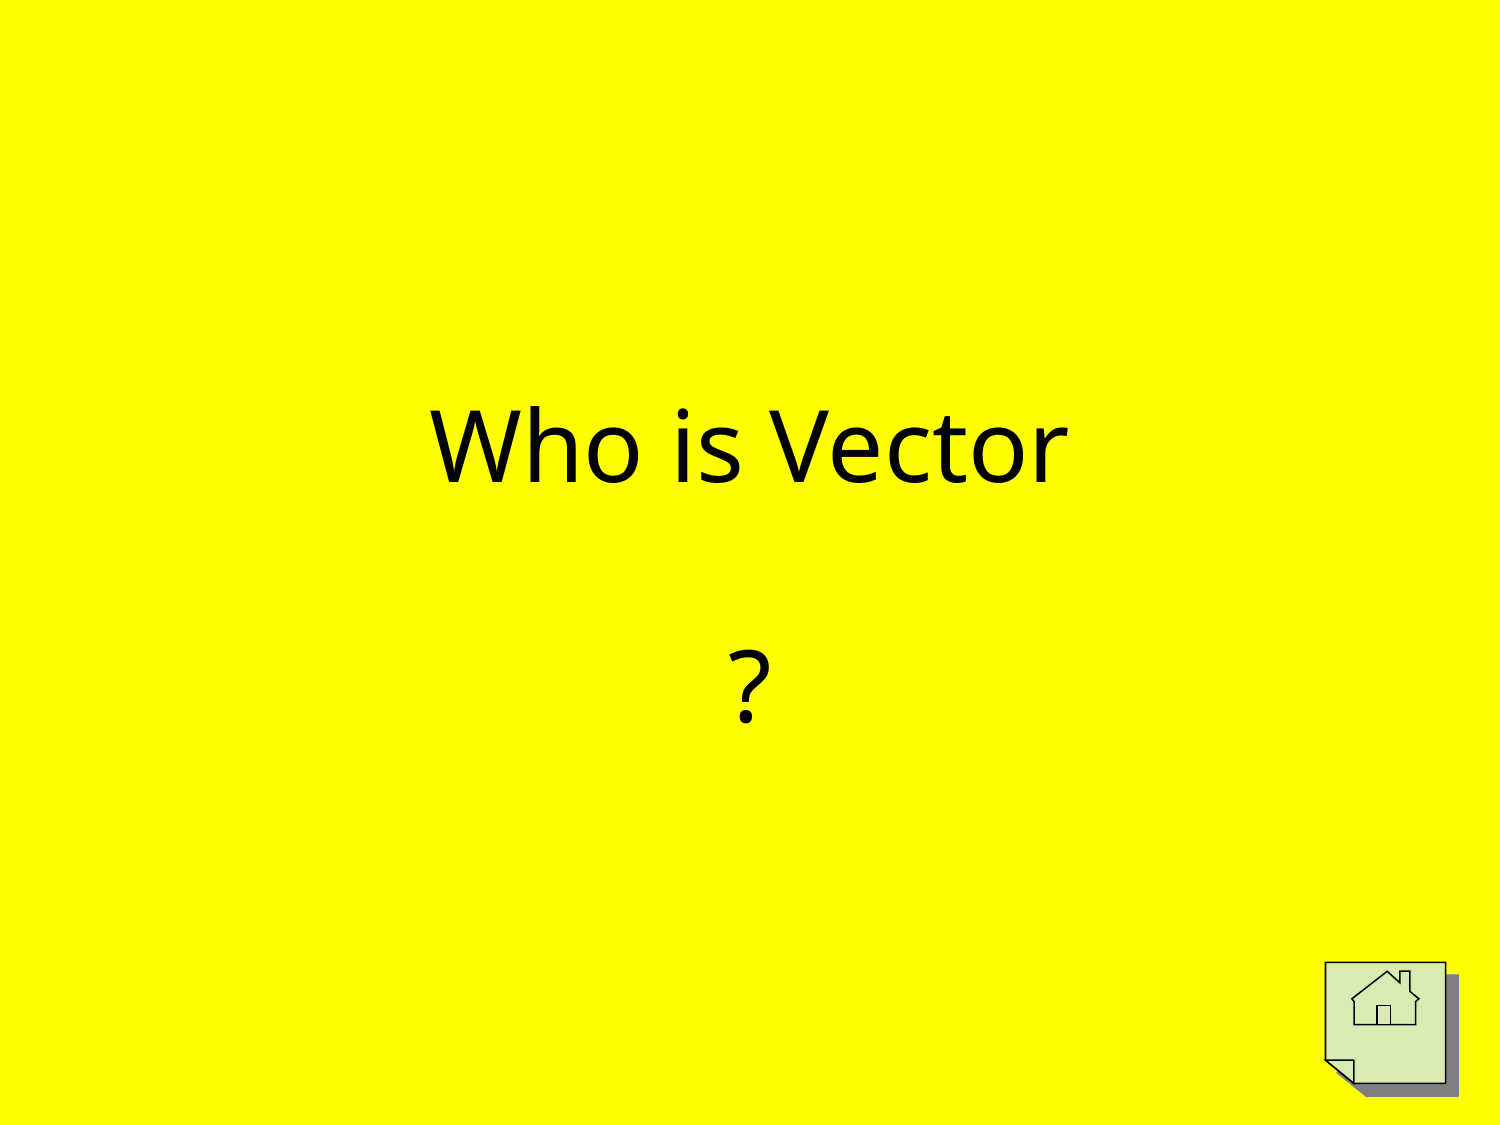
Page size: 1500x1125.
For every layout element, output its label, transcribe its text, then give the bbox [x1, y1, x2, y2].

text_box [1325, 962, 1446, 1084]
title Who is Vector ? [112, 99, 1388, 1025]
